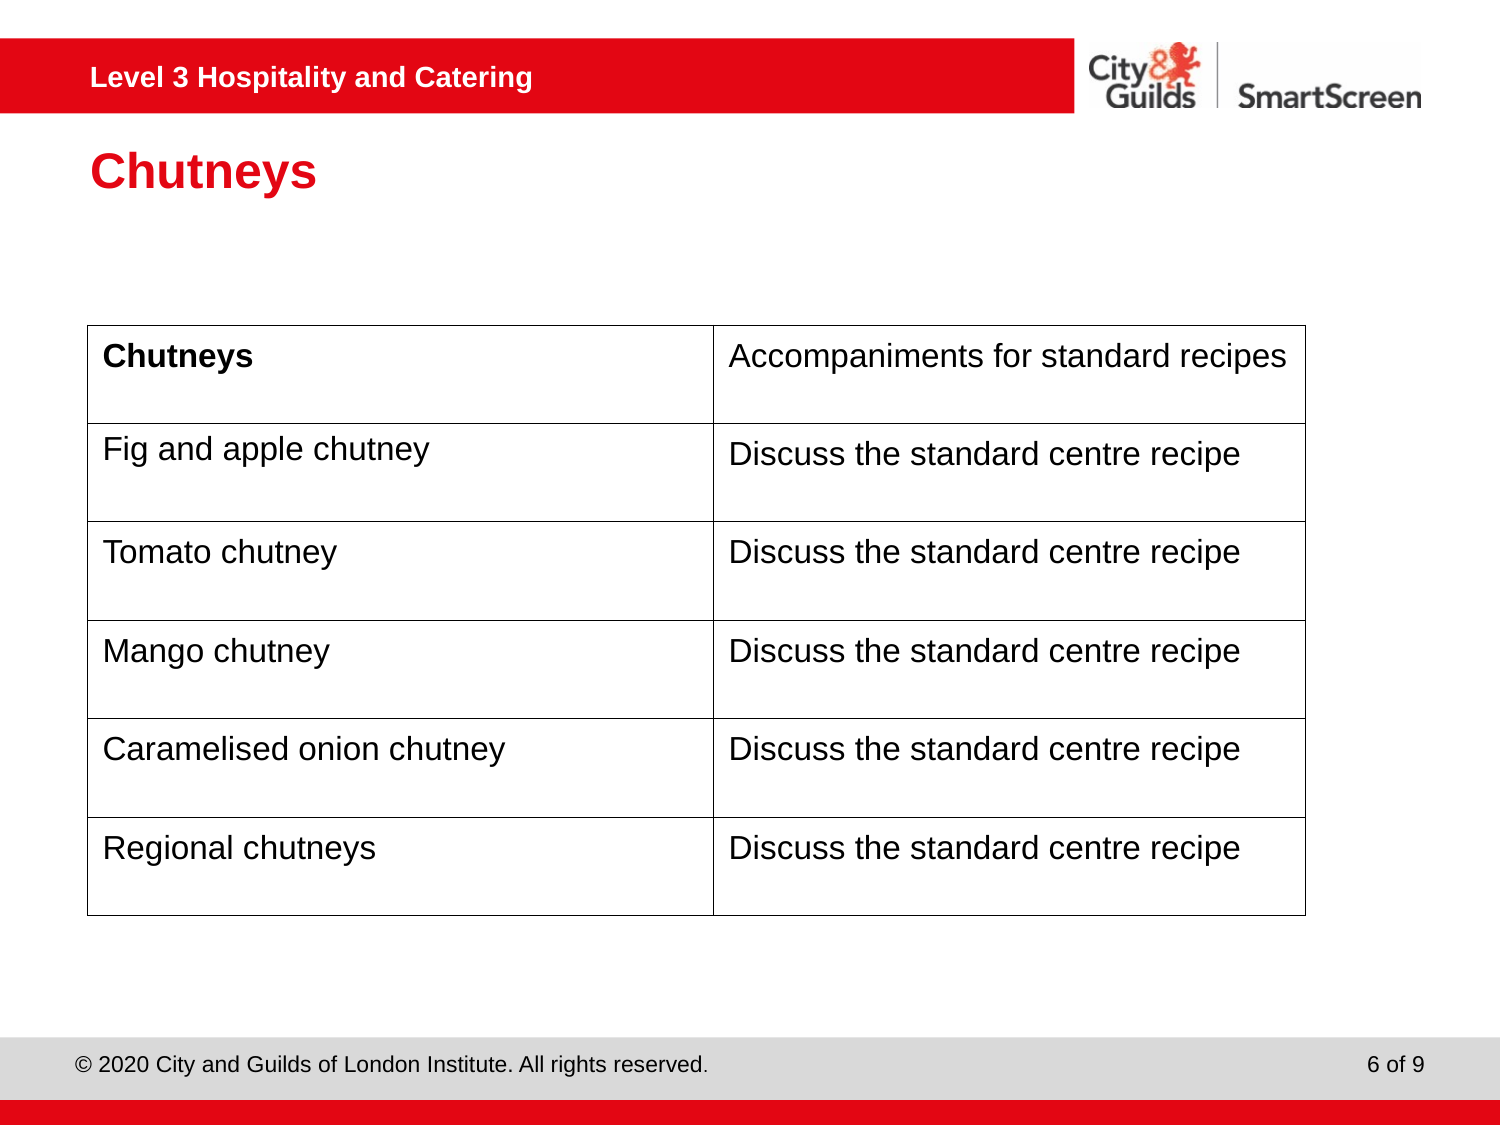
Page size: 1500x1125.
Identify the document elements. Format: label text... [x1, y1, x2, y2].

table_cell Regional chutneys [88, 818, 713, 915]
table_cell Discuss the standard centre recipe [714, 621, 1305, 718]
table_cell Tomato chutney [88, 522, 713, 620]
table_header Accompaniments for standard recipes [714, 326, 1305, 423]
table_cell Discuss the standard centre recipe [714, 522, 1305, 620]
table_cell Discuss the standard centre recipe [714, 719, 1305, 817]
title Chutneys [74, 137, 1424, 201]
table_cell Caramelised onion chutney [88, 719, 713, 817]
table_cell Discuss the standard centre recipe [714, 818, 1305, 915]
table_cell Discuss the standard centre recipe [714, 424, 1305, 521]
table_header Chutneys [88, 326, 713, 423]
table_cell Mango chutney [88, 621, 713, 718]
picture [1089, 42, 1421, 108]
table_cell Fig and apple chutney [88, 424, 713, 521]
